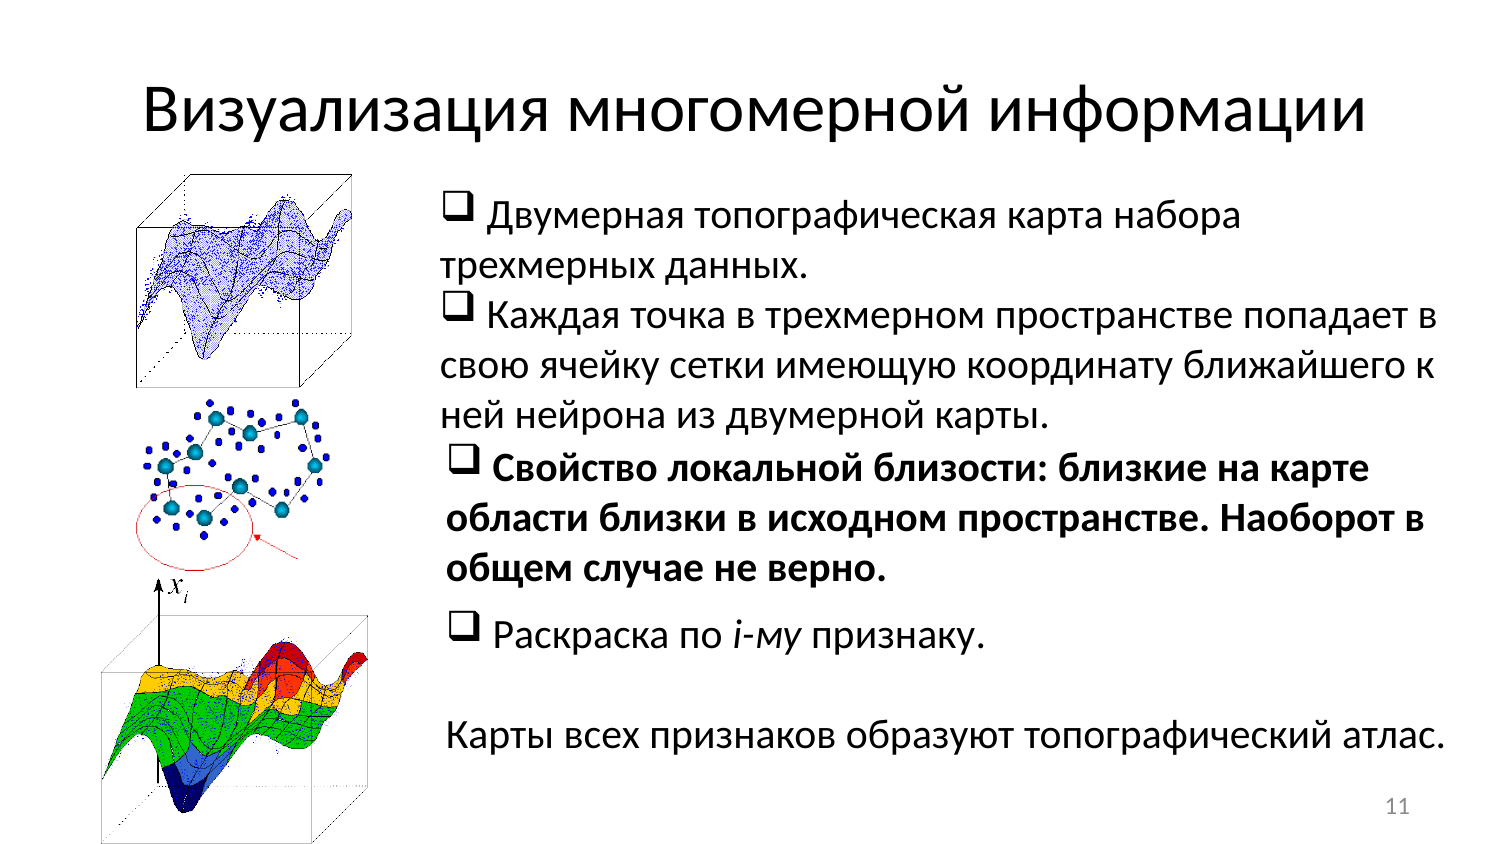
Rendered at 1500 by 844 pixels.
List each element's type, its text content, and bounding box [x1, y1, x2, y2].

text_box Свойство локальной близости: близкие на карте области близки в исходном пространстве. Наоборот в общем случае не верно. [430, 432, 1500, 598]
slide_number 11 [1074, 782, 1425, 827]
picture [100, 397, 368, 844]
text_box Раскраска по i-му признаку. Карты всех признаков образуют топографический атлас. [430, 599, 1469, 764]
title Визуализация многомерной информации [41, 33, 1471, 175]
text_box Двумерная топографическая карта набора трехмерных данных. Каждая точка в трехмерном пространстве попадает в свою ячейку сетки имеющую координату ближайшего к ней нейрона из двумерной карты. [424, 179, 1463, 445]
picture [135, 173, 352, 388]
